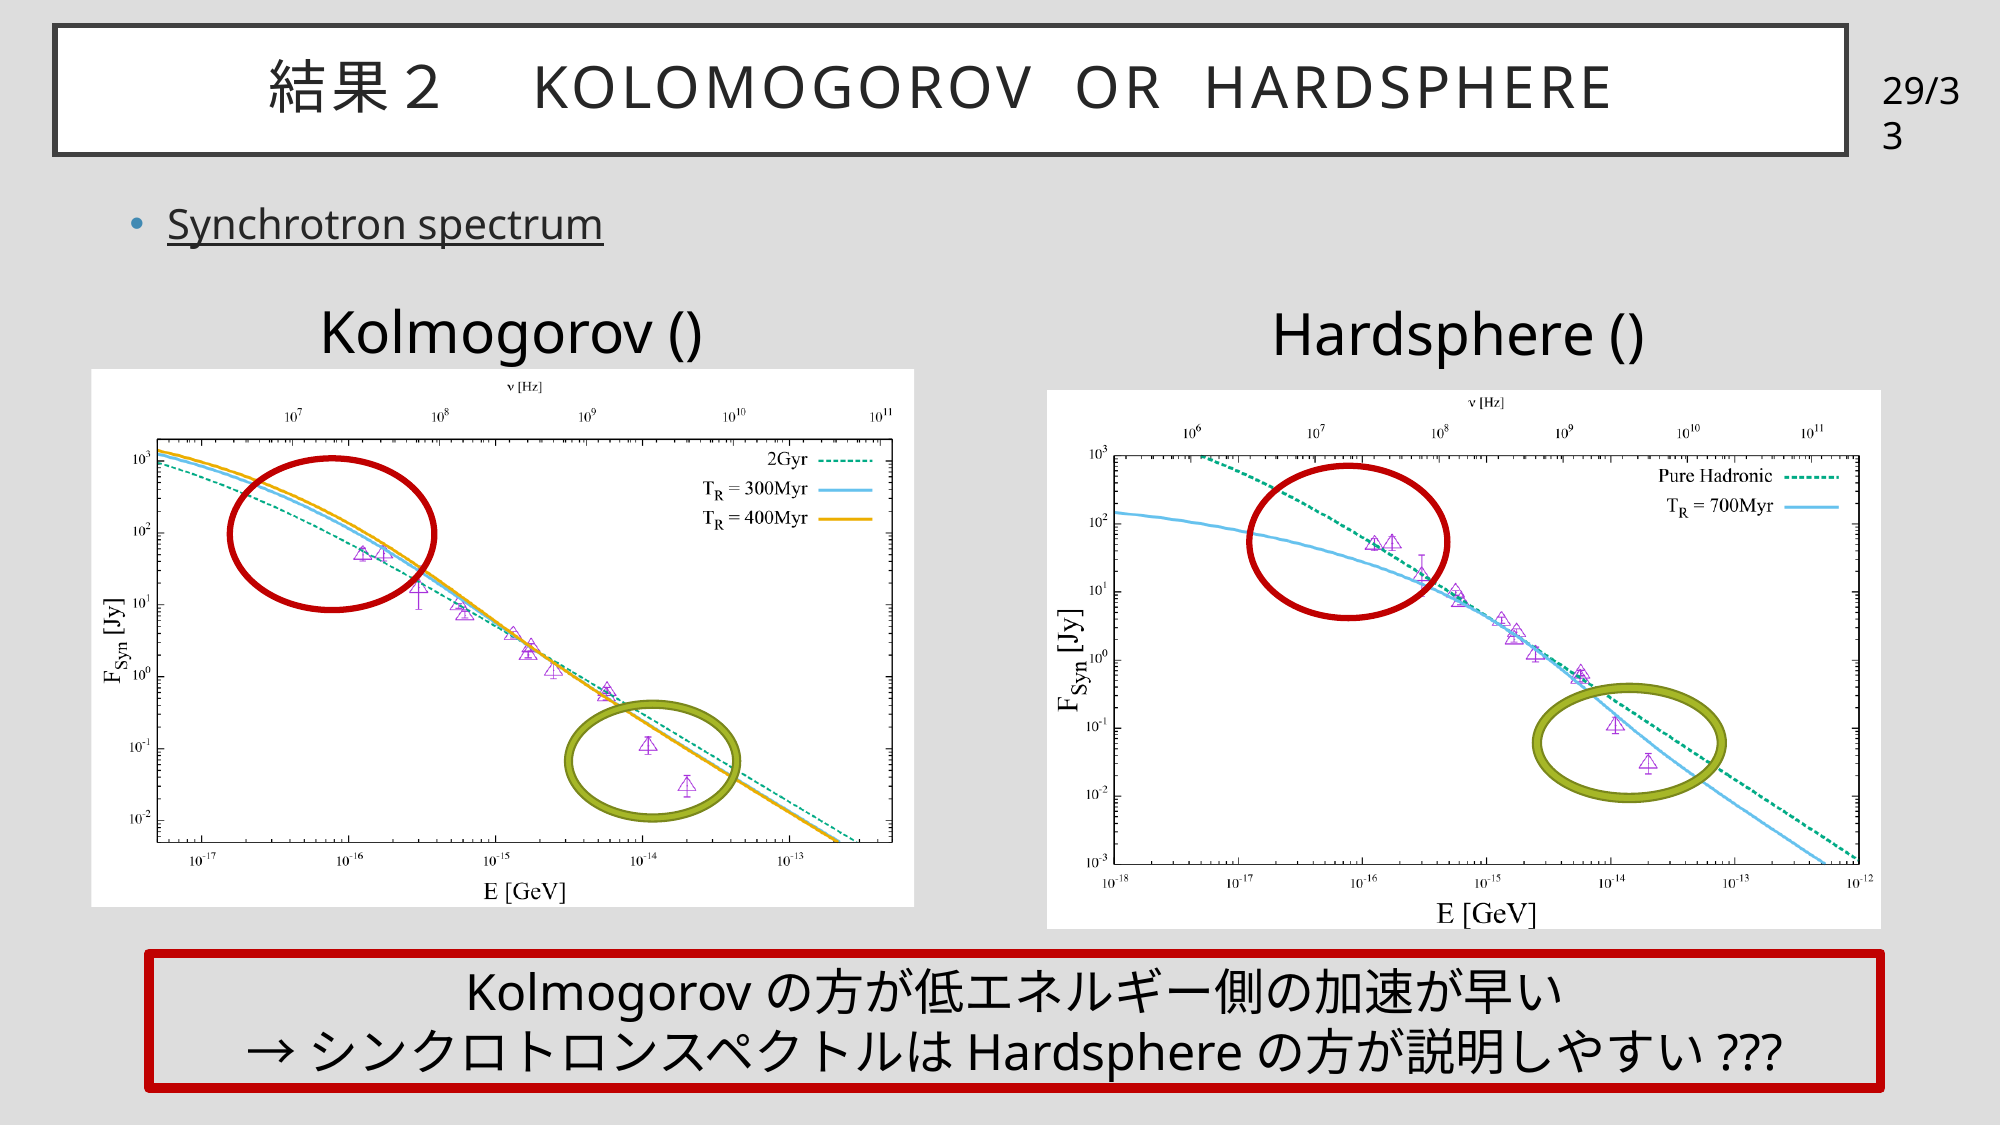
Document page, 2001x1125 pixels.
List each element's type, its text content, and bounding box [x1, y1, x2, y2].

picture [1046, 389, 1881, 929]
text_box 29/33 [1867, 59, 1991, 165]
list Synchrotron spectrum [114, 190, 1048, 287]
text_box Kolmogorovの方が低エネルギー側の加速が早い →シンクロトロンスペクトルはHardsphereの方が説明しやすい??? [148, 953, 1881, 1089]
picture [91, 369, 915, 907]
